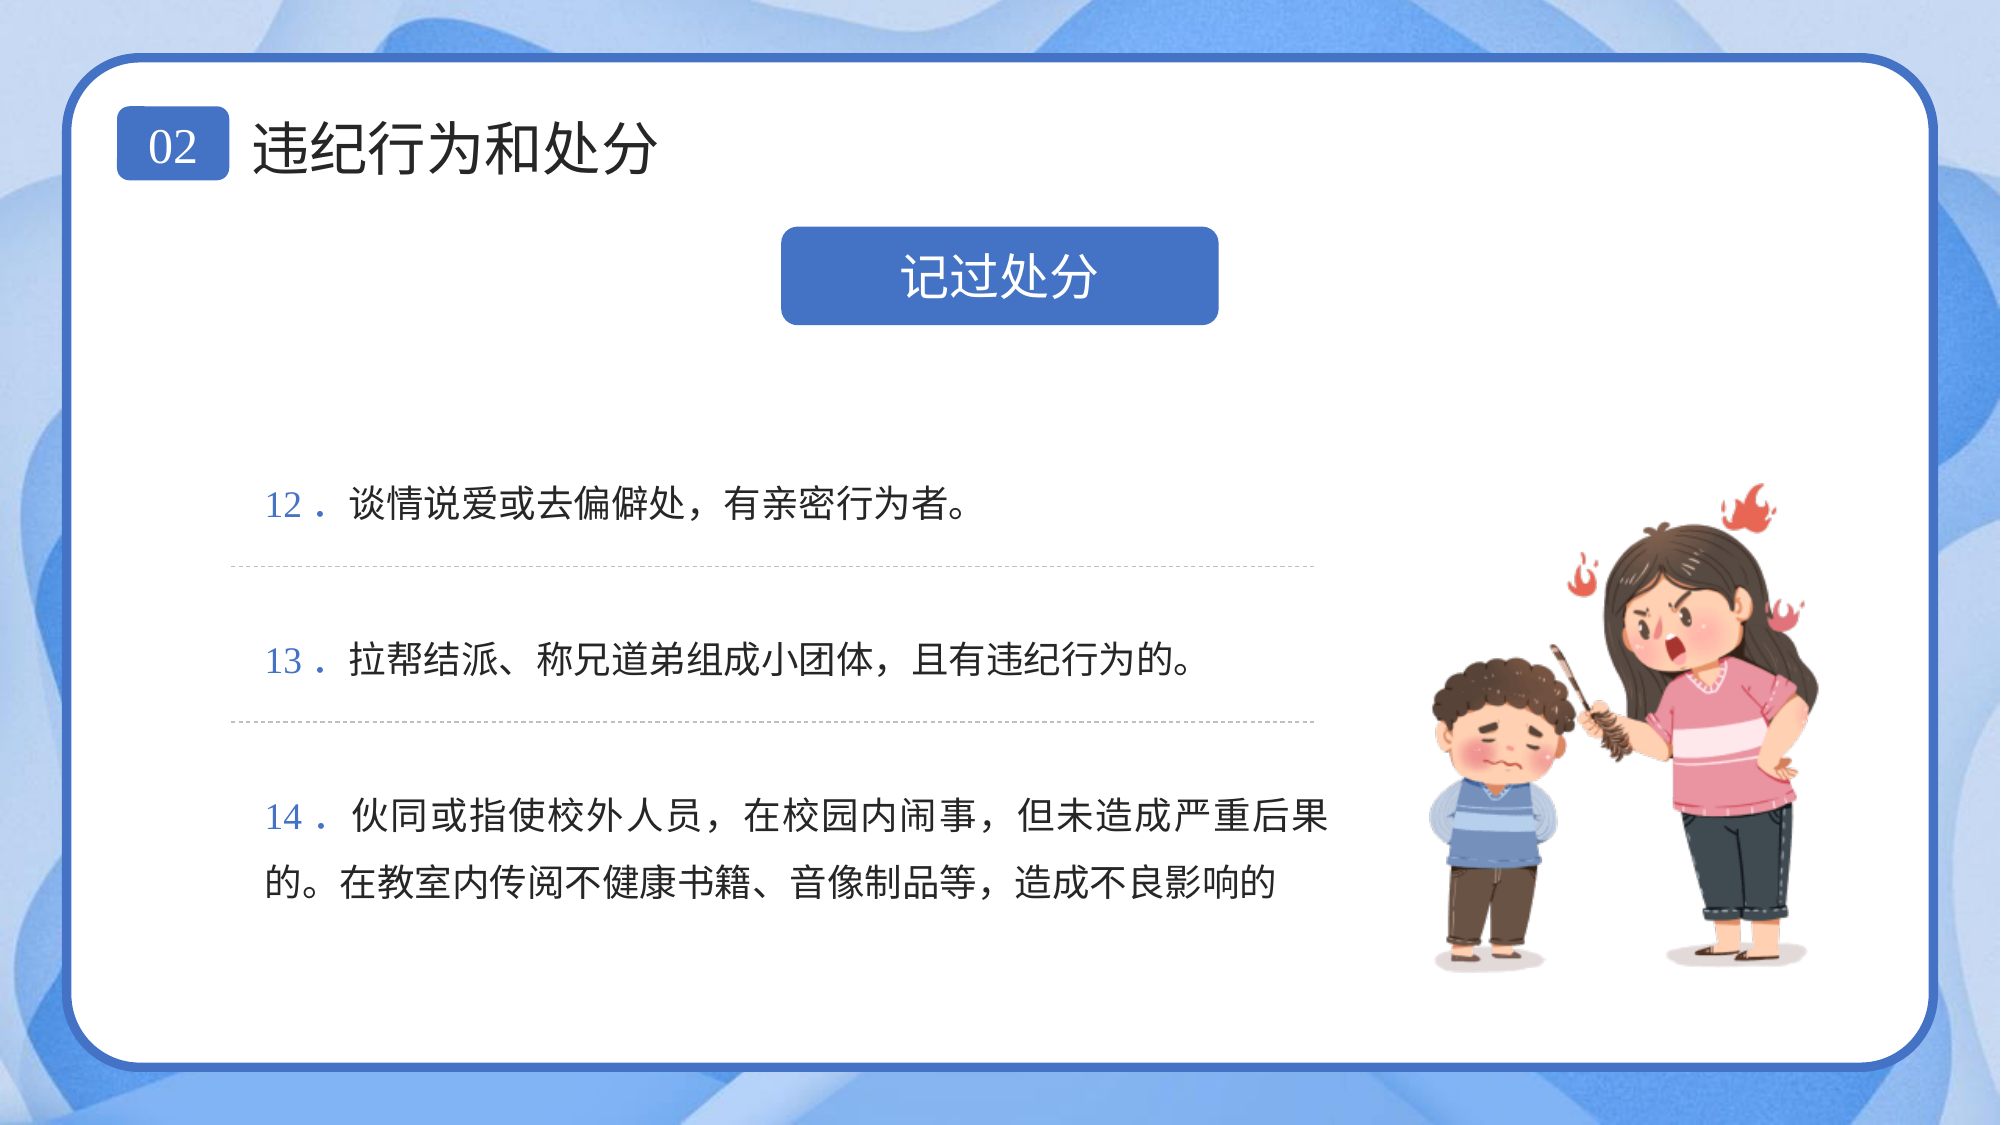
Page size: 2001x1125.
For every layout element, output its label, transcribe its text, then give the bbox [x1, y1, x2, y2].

text_box 记过处分 [780, 225, 1220, 327]
text_box 12．谈情说爱或去偏僻处，有亲密行为者。 [264, 457, 1314, 525]
text_box 14．伙同或指使校外人员，在校园内闹事，但未造成严重后果的。在教室内传阅不健康书籍、音像制品等，造成不良影响的 [264, 769, 1314, 905]
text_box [117, 105, 905, 181]
picture [0, 0, 2000, 1125]
text_box 13．拉帮结派、称兄道弟组成小团体，且有违纪行为的。 [264, 613, 1314, 681]
